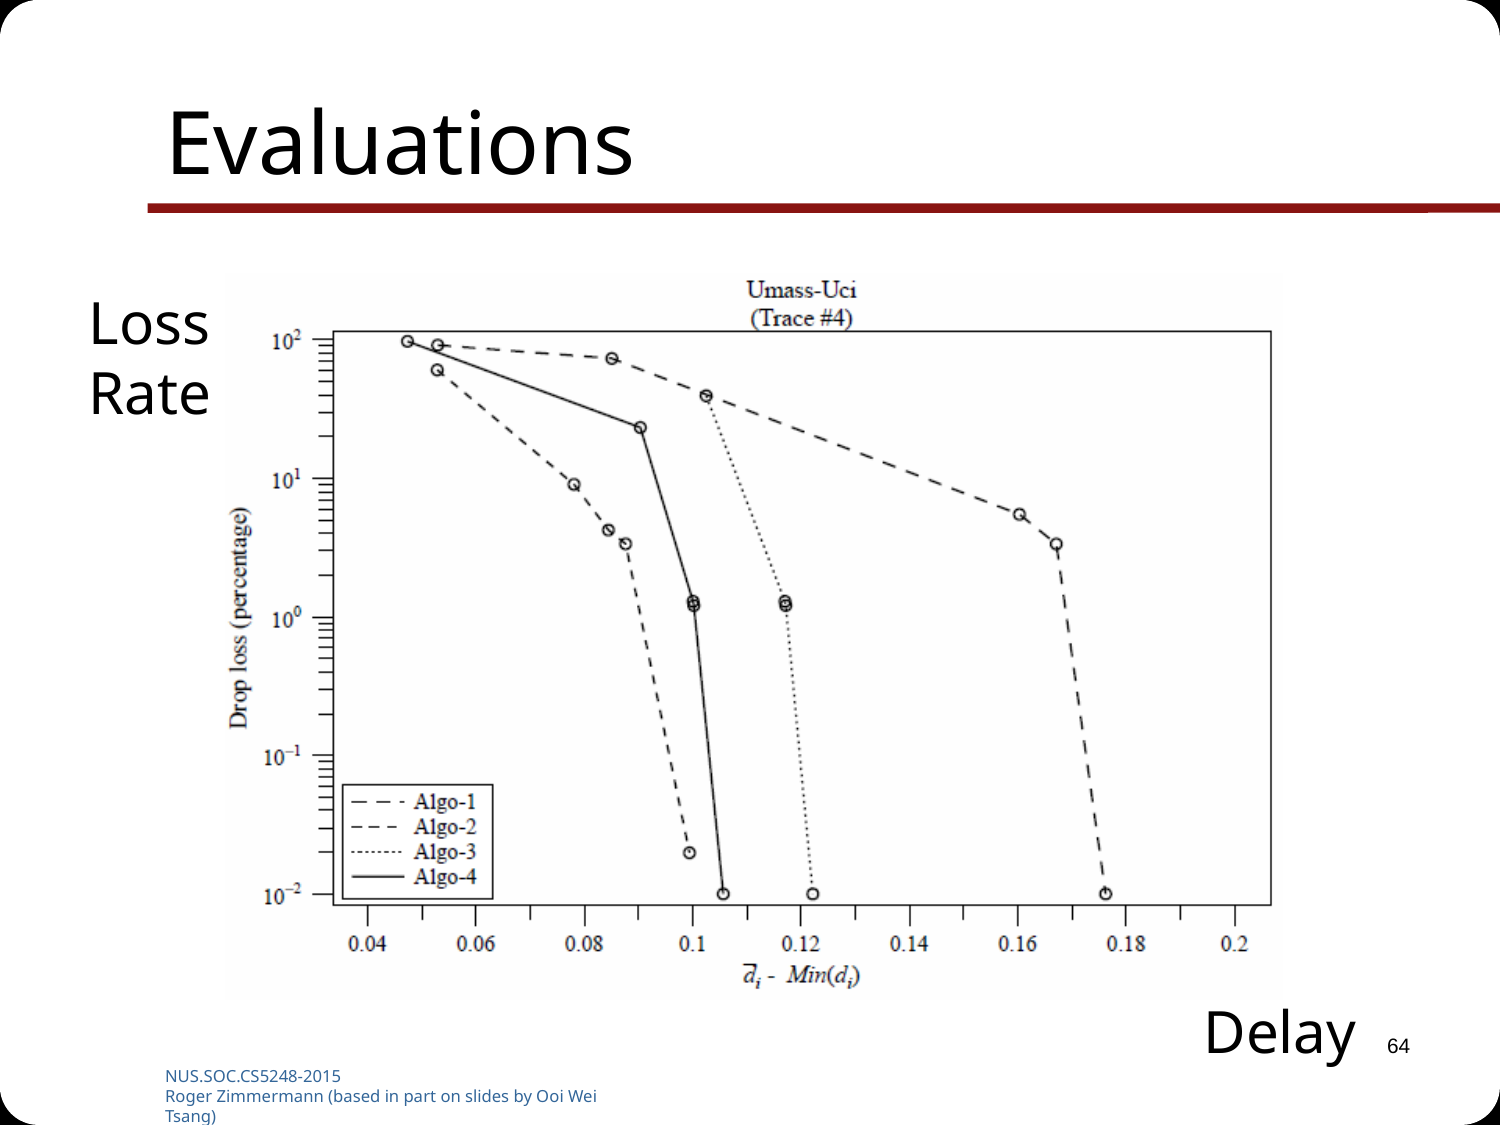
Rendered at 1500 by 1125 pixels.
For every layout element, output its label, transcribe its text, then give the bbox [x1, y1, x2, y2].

picture [224, 273, 1283, 1001]
footer [549, 1024, 1038, 1101]
text_box Delay [1188, 987, 1372, 1073]
title Evaluations [149, 45, 1426, 234]
slide_number NUS.SOC.CS5248-2015 Roger Zimmermann (based in part on slides by Ooi Wei Tsang) [149, 1058, 549, 1101]
slide_number 64 [1112, 1024, 1426, 1101]
text_box Loss Rate [73, 278, 219, 434]
